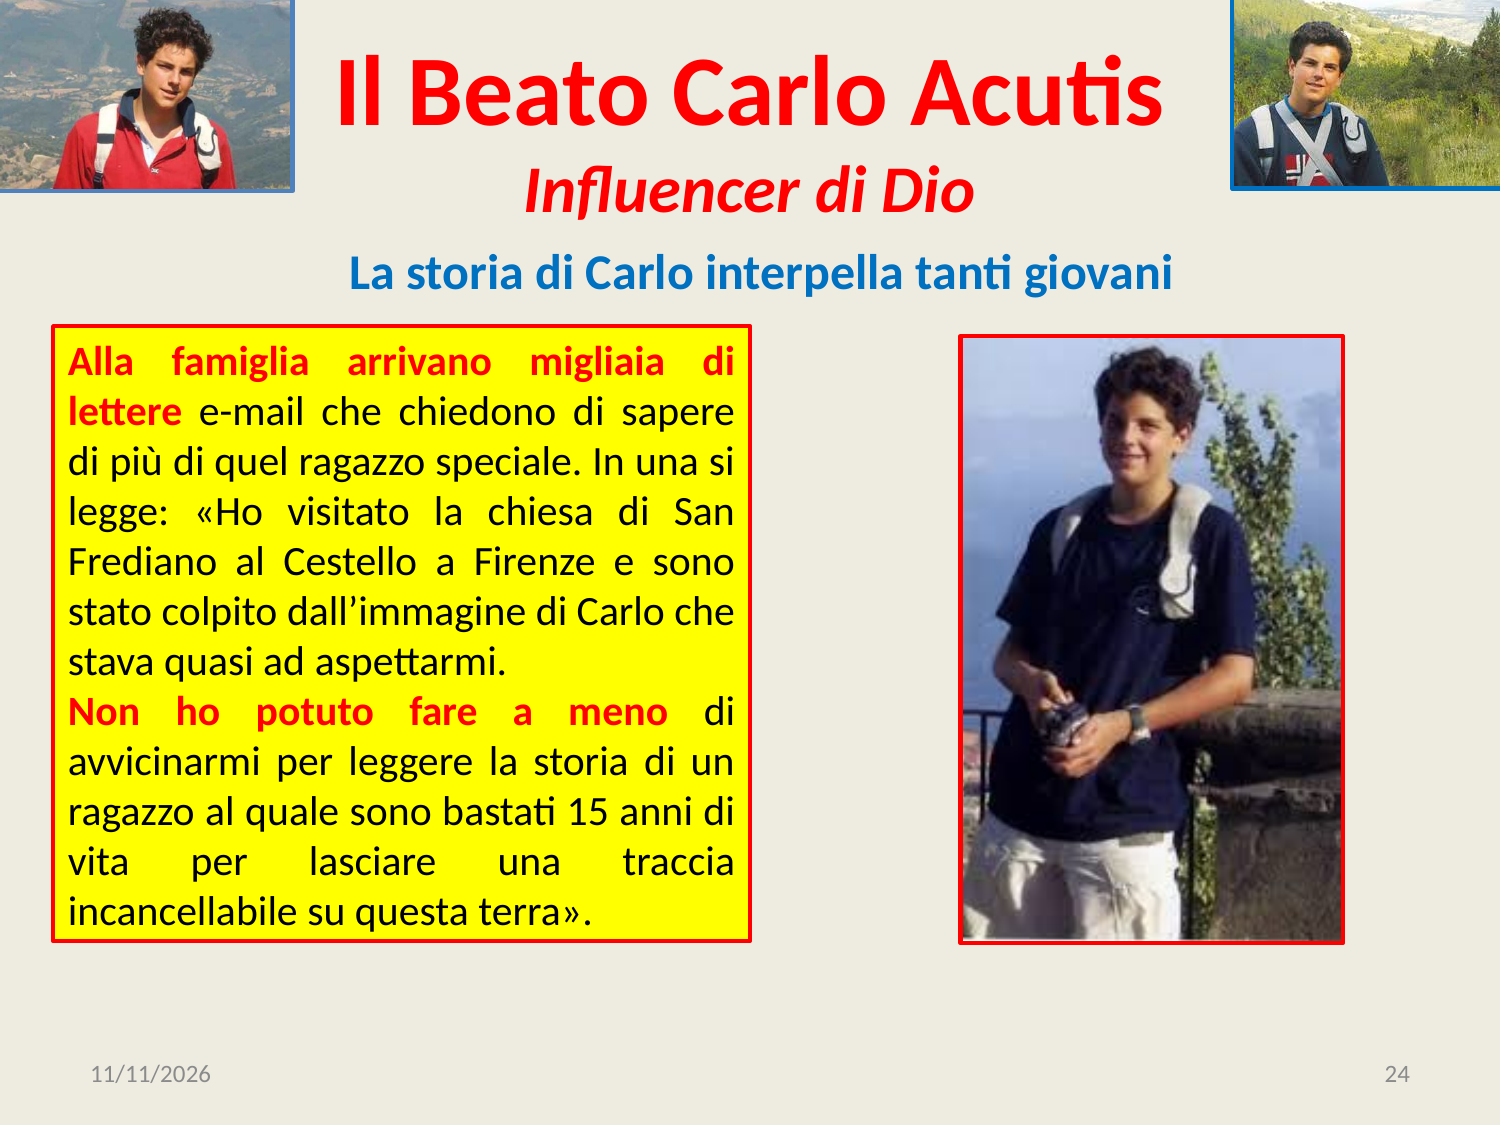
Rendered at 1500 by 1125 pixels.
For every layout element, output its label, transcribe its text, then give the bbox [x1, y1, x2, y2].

slide_number 24 [1074, 1042, 1425, 1103]
picture [1234, 0, 1500, 187]
text_box La storia di Carlo interpella tanti giovani [301, 231, 1223, 307]
picture [962, 337, 1341, 942]
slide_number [75, 1042, 425, 1103]
title Il Beato Carlo Acutis Influencer di Dio [0, 42, 1500, 209]
text_box Alla famiglia arrivano migliaia di lettere e-mail che chiedono di sapere di più di quel ragazzo speciale. In una si legge: «Ho visitato la chiesa di San Frediano al Cestello a Firenze e sono stato colpito dall’immagine di Carlo che stava quasi ad aspettarmi. Non ho potuto fare a meno di avvicinarmi per leggere la storia di un ragazzo al quale sono bastati 15 anni di vita per lasciare una traccia incancellabile su questa terra». [53, 326, 750, 942]
picture [0, 0, 291, 190]
